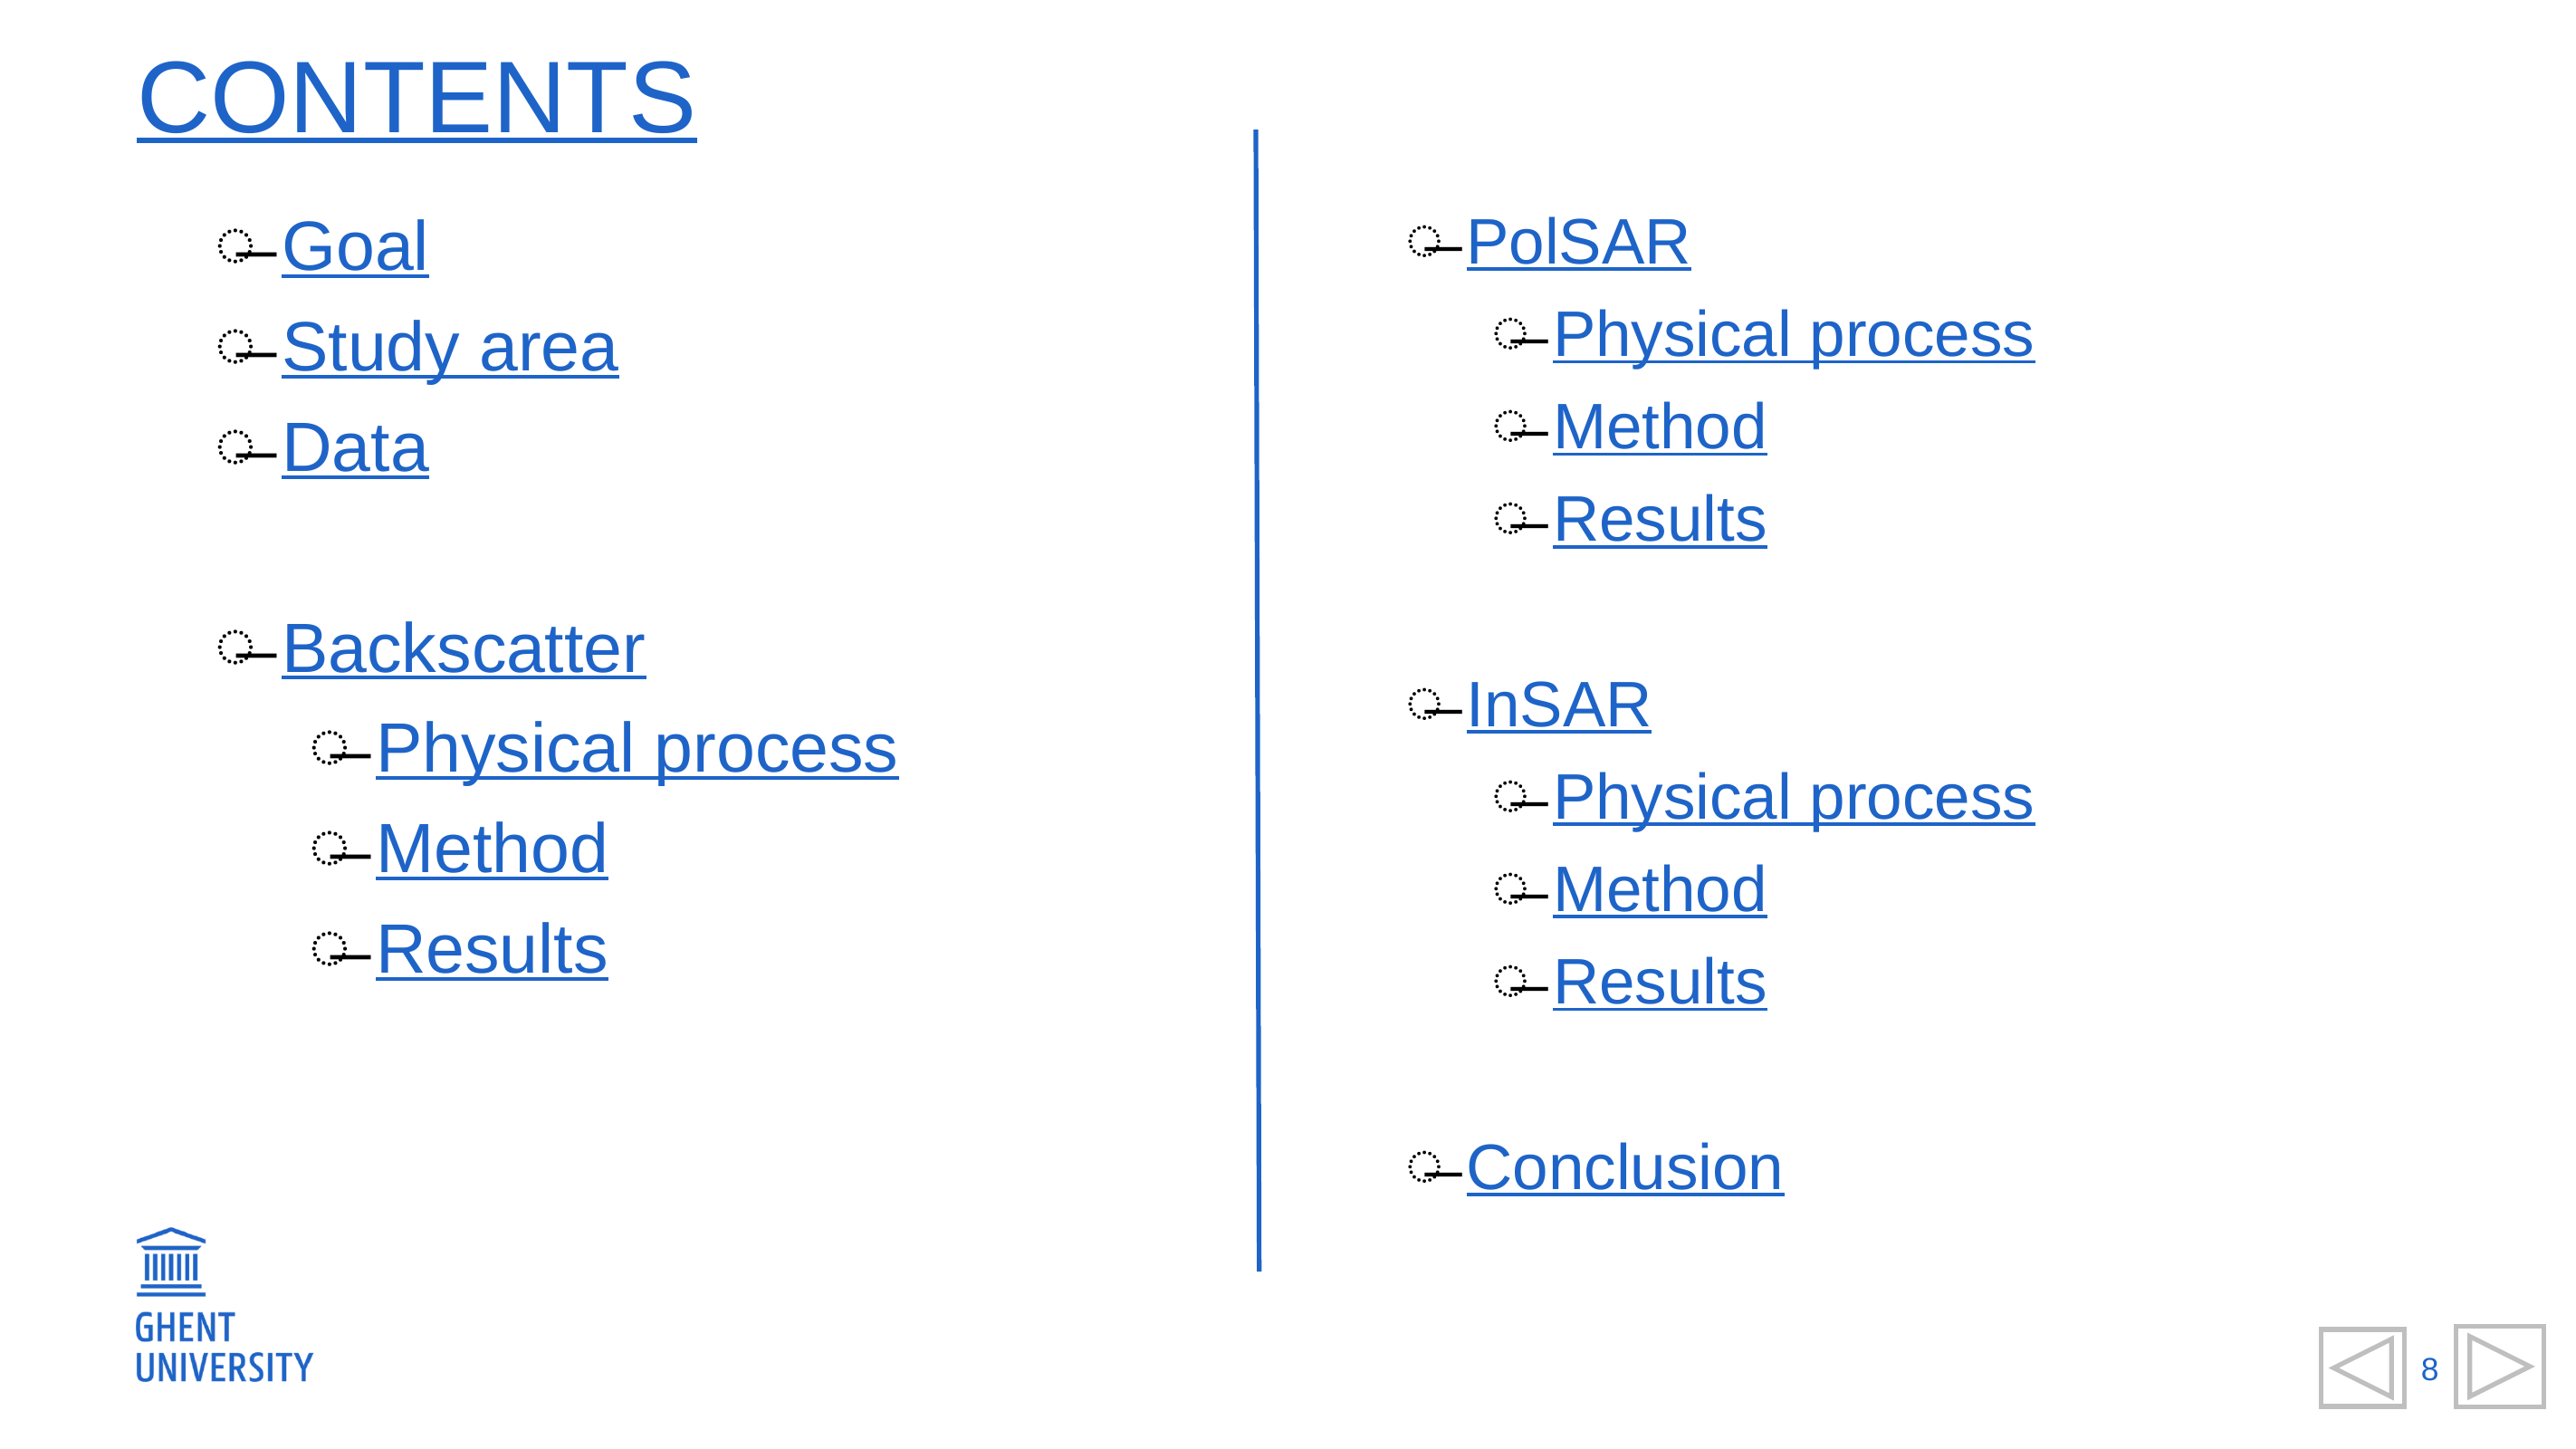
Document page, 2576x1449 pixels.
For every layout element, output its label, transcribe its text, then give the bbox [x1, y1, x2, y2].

slide_number 8 [2315, 1329, 2320, 1407]
text_box [2456, 1326, 2544, 1407]
picture [68, 1175, 411, 1449]
title Contents [123, 37, 2456, 166]
slide_number 8 [2406, 1329, 2453, 1407]
text_box [2320, 1329, 2406, 1407]
text_box PolSAR Physical process Method Results InSAR Physical process Method Results Conclusion [1380, 177, 2544, 1210]
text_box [1255, 130, 1259, 1271]
list Goal Study area Data Backscatter Physical process Method Results [188, 177, 1255, 1173]
